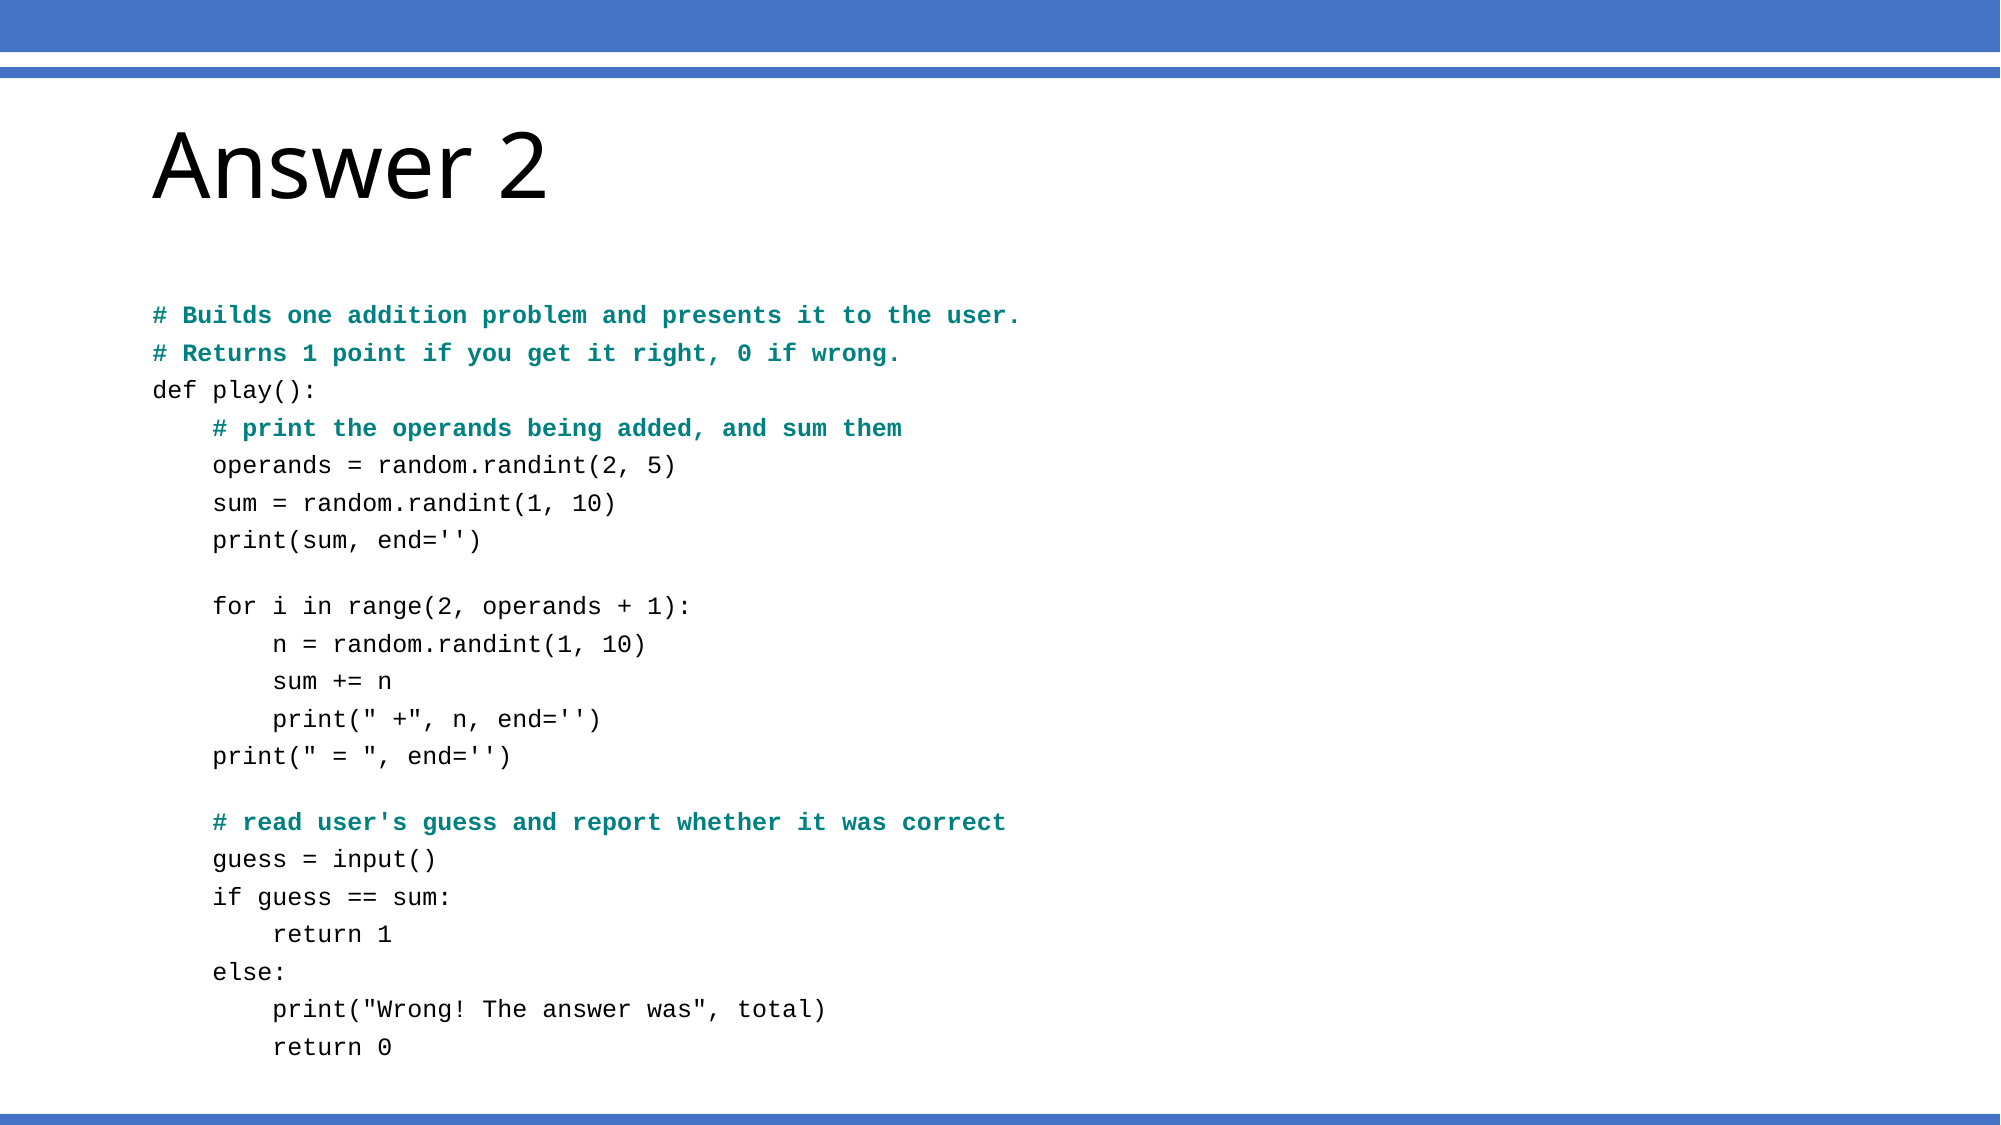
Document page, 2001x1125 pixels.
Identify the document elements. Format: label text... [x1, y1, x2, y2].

title Answer 2 [137, 59, 1863, 278]
list # Builds one addition problem and presents it to the user. # Returns 1 point if you get it right, 0 if wrong. def play(): # print the operands being added, and sum them operands = random.randint(2, 5) sum = random.randint(1, 10) print(sum, end='') for i in range(2, operands + 1): n = random.randint(1, 10) sum += n print(" +", n, end='') print(" = ", end='') # read user's guess and report whether it was correct guess = input() if guess == sum: return 1 else: print("Wrong! The answer was", total) return 0 [137, 299, 1863, 1077]
